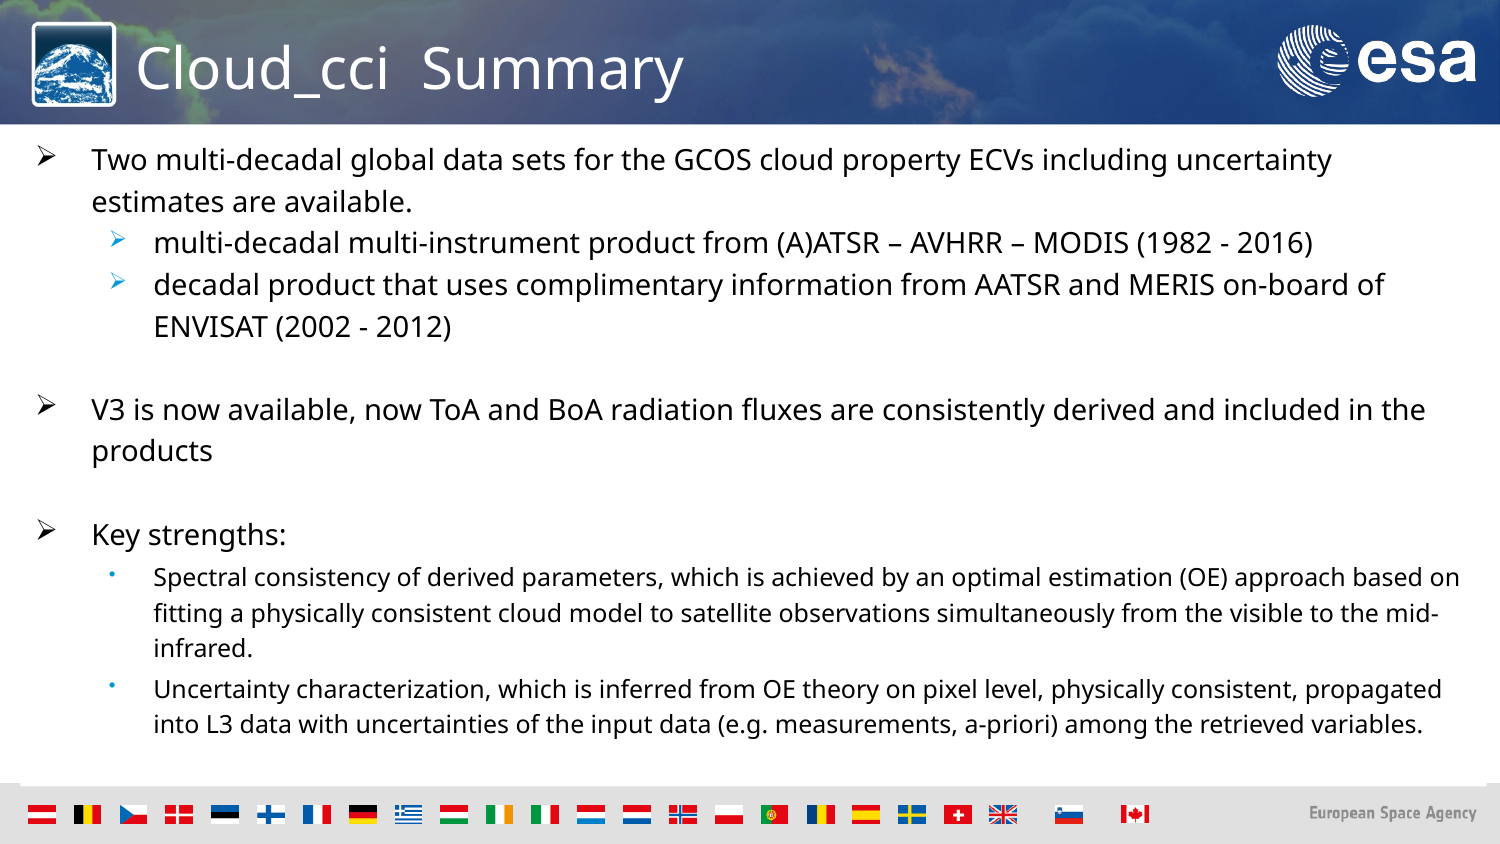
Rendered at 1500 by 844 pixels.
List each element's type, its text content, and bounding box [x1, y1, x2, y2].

picture [0, 0, 1500, 126]
picture [0, 783, 1500, 844]
text_box Two multi-decadal global data sets for the GCOS cloud property ECVs including uncertainty estimates are available. multi-decadal multi-instrument product from (A)ATSR – AVHRR – MODIS (1982 - 2016) decadal product that uses complimentary information from AATSR and MERIS on-board of ENVISAT (2002 - 2012) V3 is now available, now ToA and BoA radiation fluxes are consistently derived and included in the products Key strengths: Spectral consistency of derived parameters, which is achieved by an optimal estimation (OE) approach based on fitting a physically consistent cloud model to satellite observations simultaneously from the visible to the mid-infrared. Uncertainty characterization, which is inferred from OE theory on pixel level, physically consistent, propagated into L3 data with uncertainties of the input data (e.g. measurements, a-priori) among the retrieved variables. [20, 127, 1487, 787]
text_box Cloud_cci Summary [120, 24, 1349, 109]
